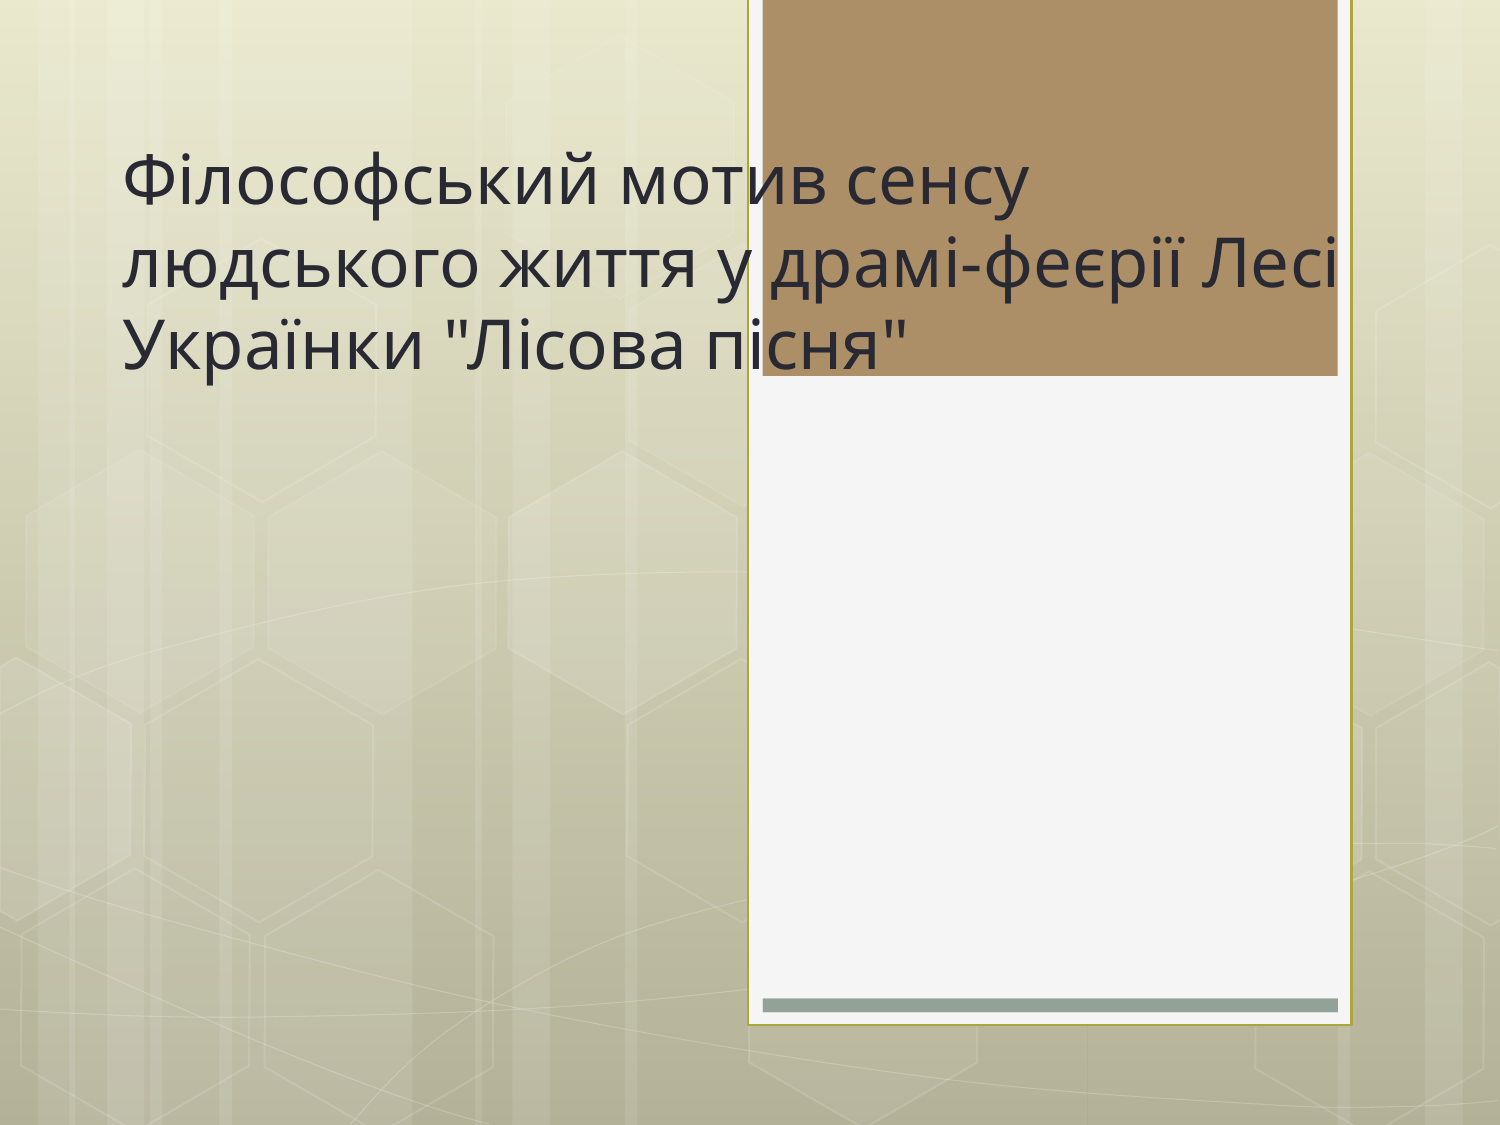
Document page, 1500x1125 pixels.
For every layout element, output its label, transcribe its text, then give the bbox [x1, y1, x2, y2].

title Філософський мотив сенсу людського життя у драмі-феєрії Лесі Українки "Лісова пісня" [76, 125, 1400, 557]
